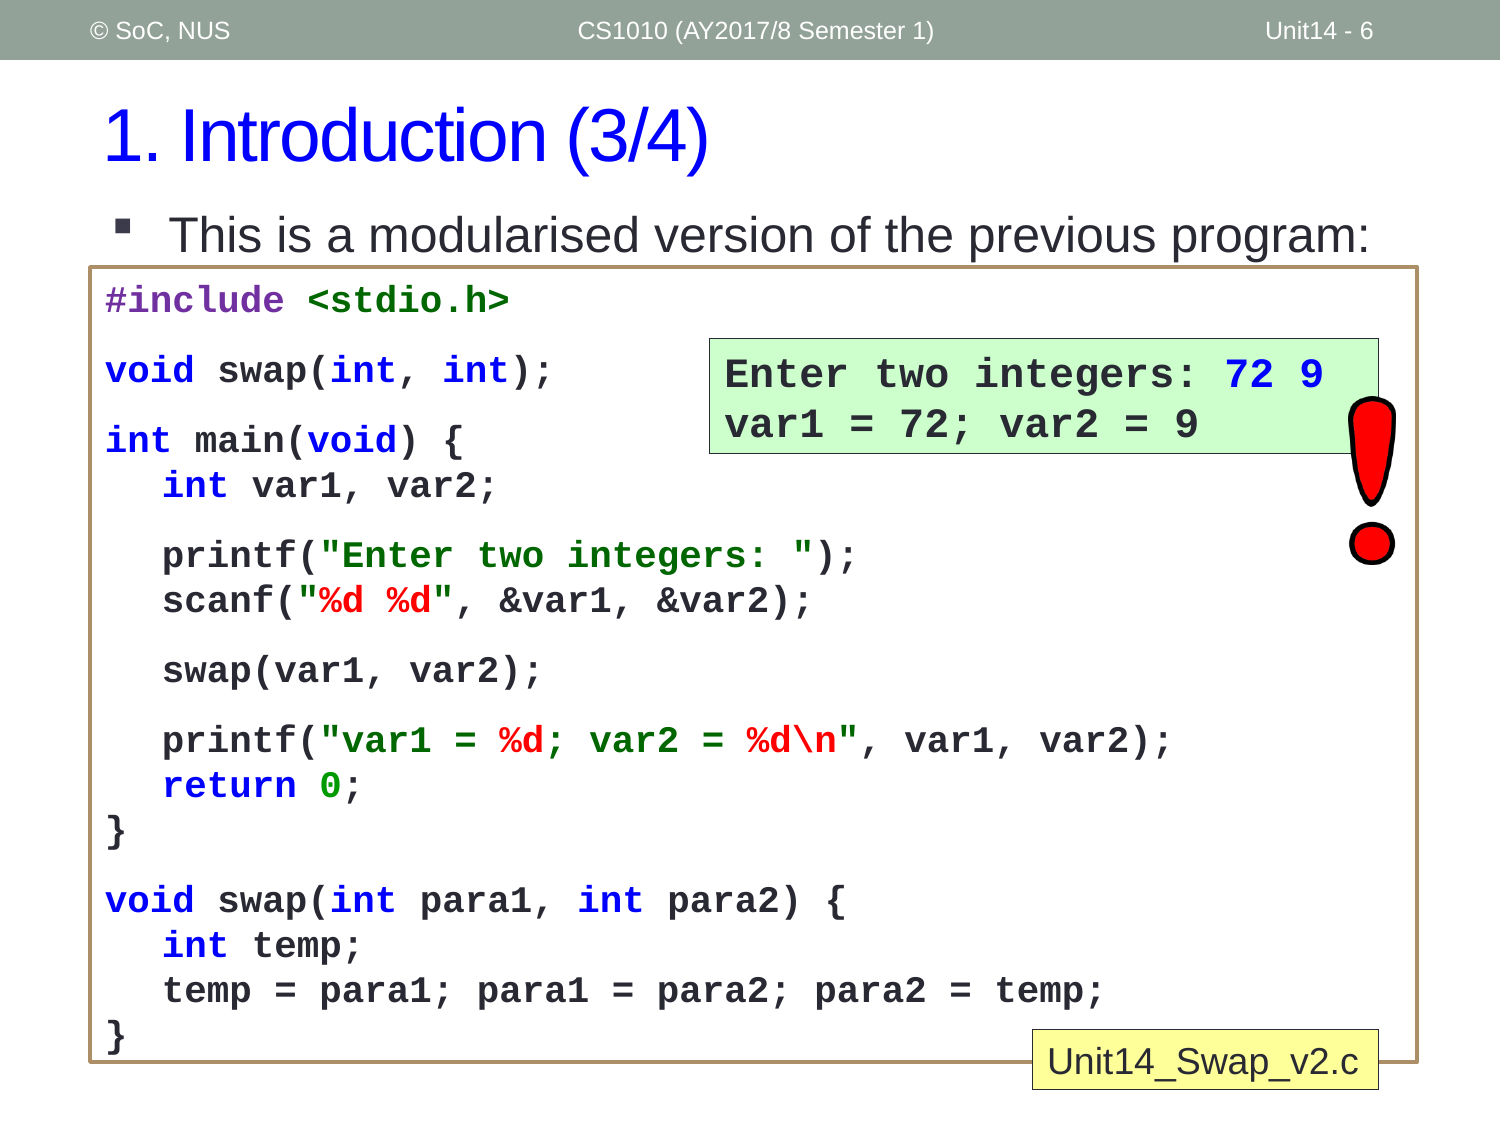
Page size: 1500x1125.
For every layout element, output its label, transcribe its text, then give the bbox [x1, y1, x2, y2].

slide_number © SoC, NUS [75, 3, 550, 57]
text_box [89, 267, 1418, 1091]
footer CS1010 (AY2017/8 Semester 1) [562, 3, 1238, 57]
list This is a modularised version of the previous program: [96, 194, 1447, 274]
picture [1348, 396, 1396, 565]
slide_number Unit14 - 6 [1250, 3, 1425, 57]
title 1. Introduction (3/4) [87, 62, 1463, 200]
